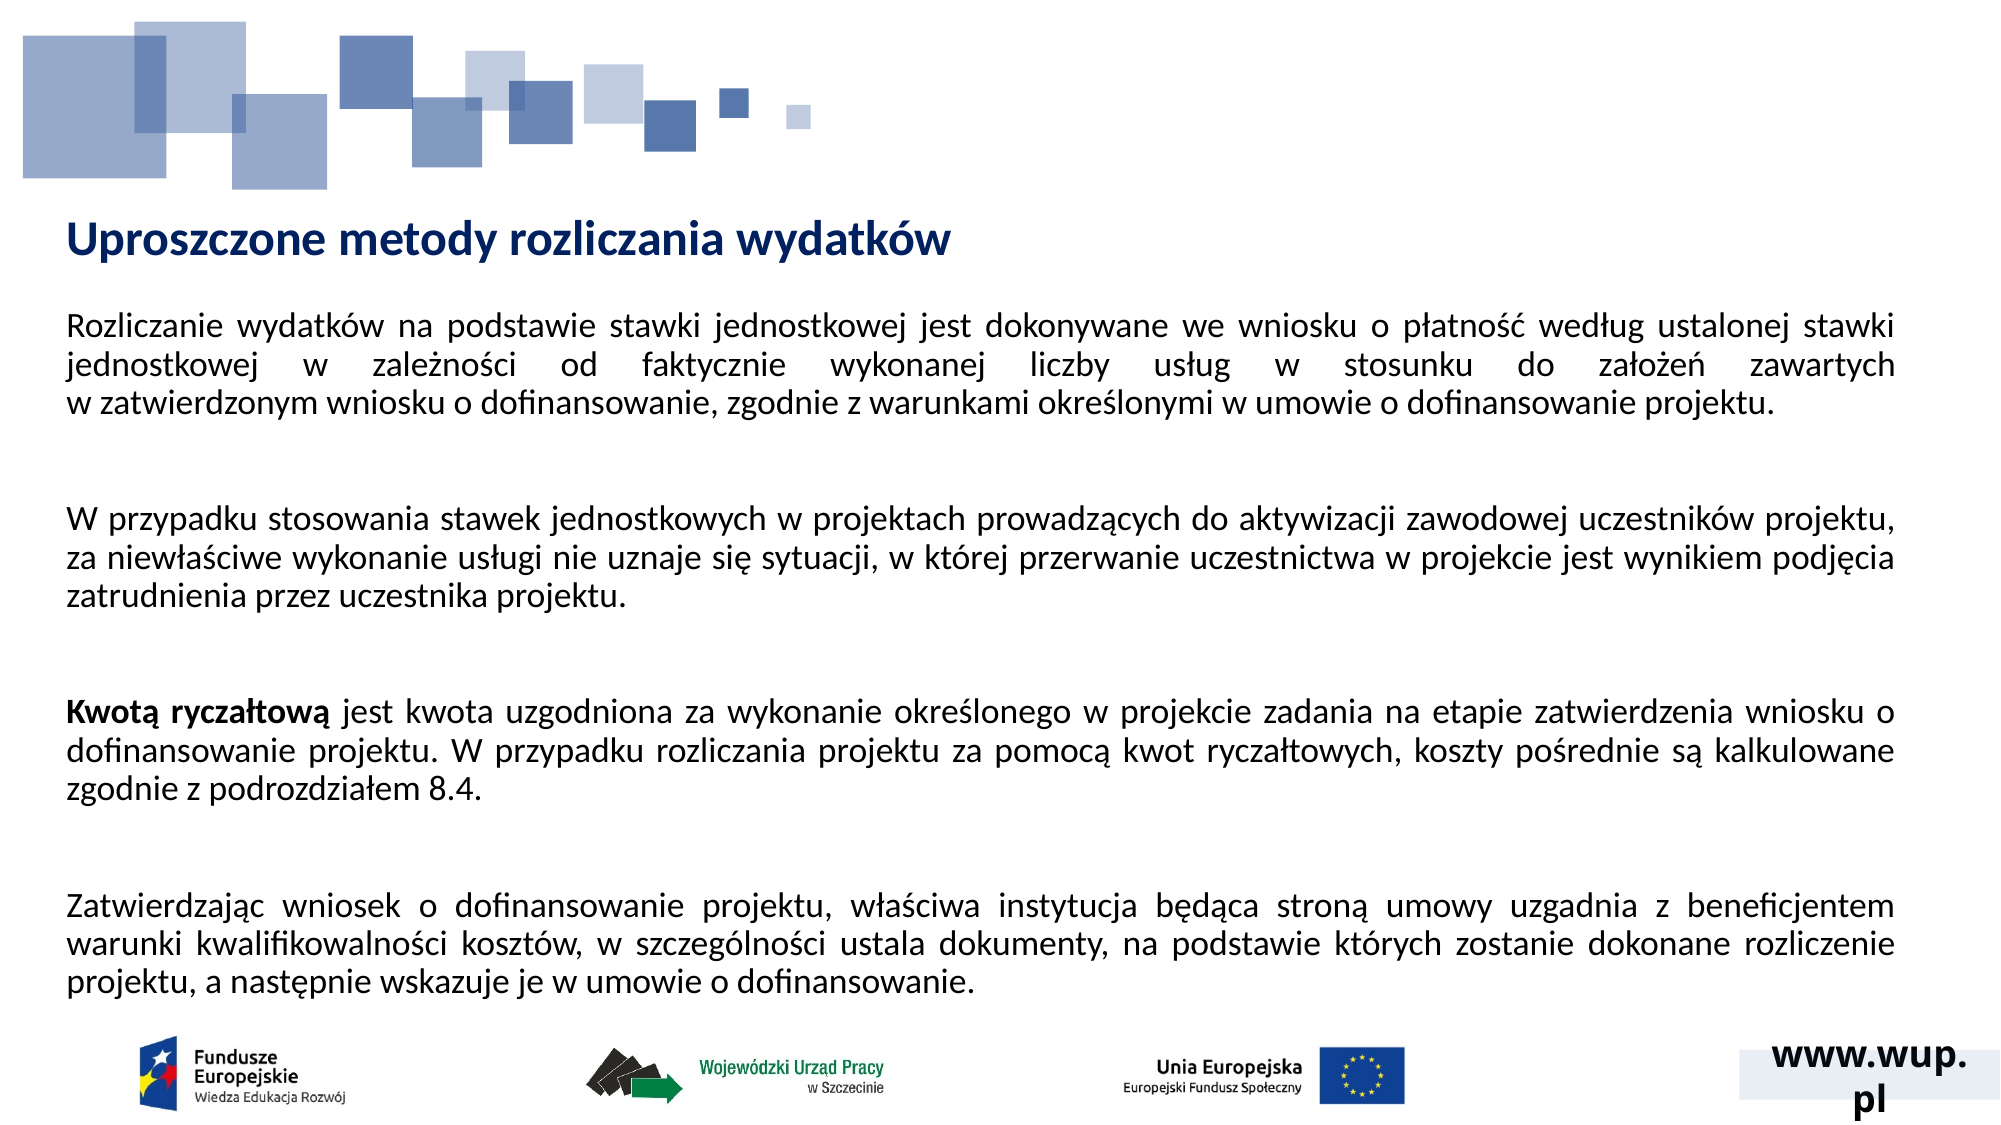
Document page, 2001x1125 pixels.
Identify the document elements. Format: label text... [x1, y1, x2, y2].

title Uproszczone metody rozliczania wydatków [51, 204, 1913, 287]
list Rozliczanie wydatków na podstawie stawki jednostkowej jest dokonywane we wniosku o płatność według ustalonej stawki jednostkowej w zależności od faktycznie wykonanej liczby usług w stosunku do założeń zawartych w zatwierdzonym wniosku o dofinansowanie, zgodnie z warunkami określonymi w umowie o dofinansowanie projektu. W przypadku stosowania stawek jednostkowych w projektach prowadzących do aktywizacji zawodowej uczestników projektu, za niewłaściwe wykonanie usługi nie uznaje się sytuacji, w której przerwanie uczestnictwa w projekcie jest wynikiem podjęcia zatrudnienia przez uczestnika projektu. Kwotą ryczałtową jest kwota uzgodniona za wykonanie określonego w projekcie zadania na etapie zatwierdzenia wniosku o dofinansowanie projektu. W przypadku rozliczania projektu za pomocą kwot ryczałtowych, koszty pośrednie są kalkulowane zgodnie z podrozdziałem 8.4. Zatwierdzając wniosek o dofinansowanie projektu, właściwa instytucja będąca stroną umowy uzgadnia z beneficjentem warunki kwalifikowalności kosztów, w szczególności ustala dokumenty, na podstawie których zostanie dokonane rozliczenie projektu, a następnie wskazuje je w umowie o dofinansowanie. [51, 299, 1913, 1014]
picture [139, 1017, 363, 1118]
picture [1104, 1027, 1407, 1123]
picture [574, 1036, 894, 1115]
